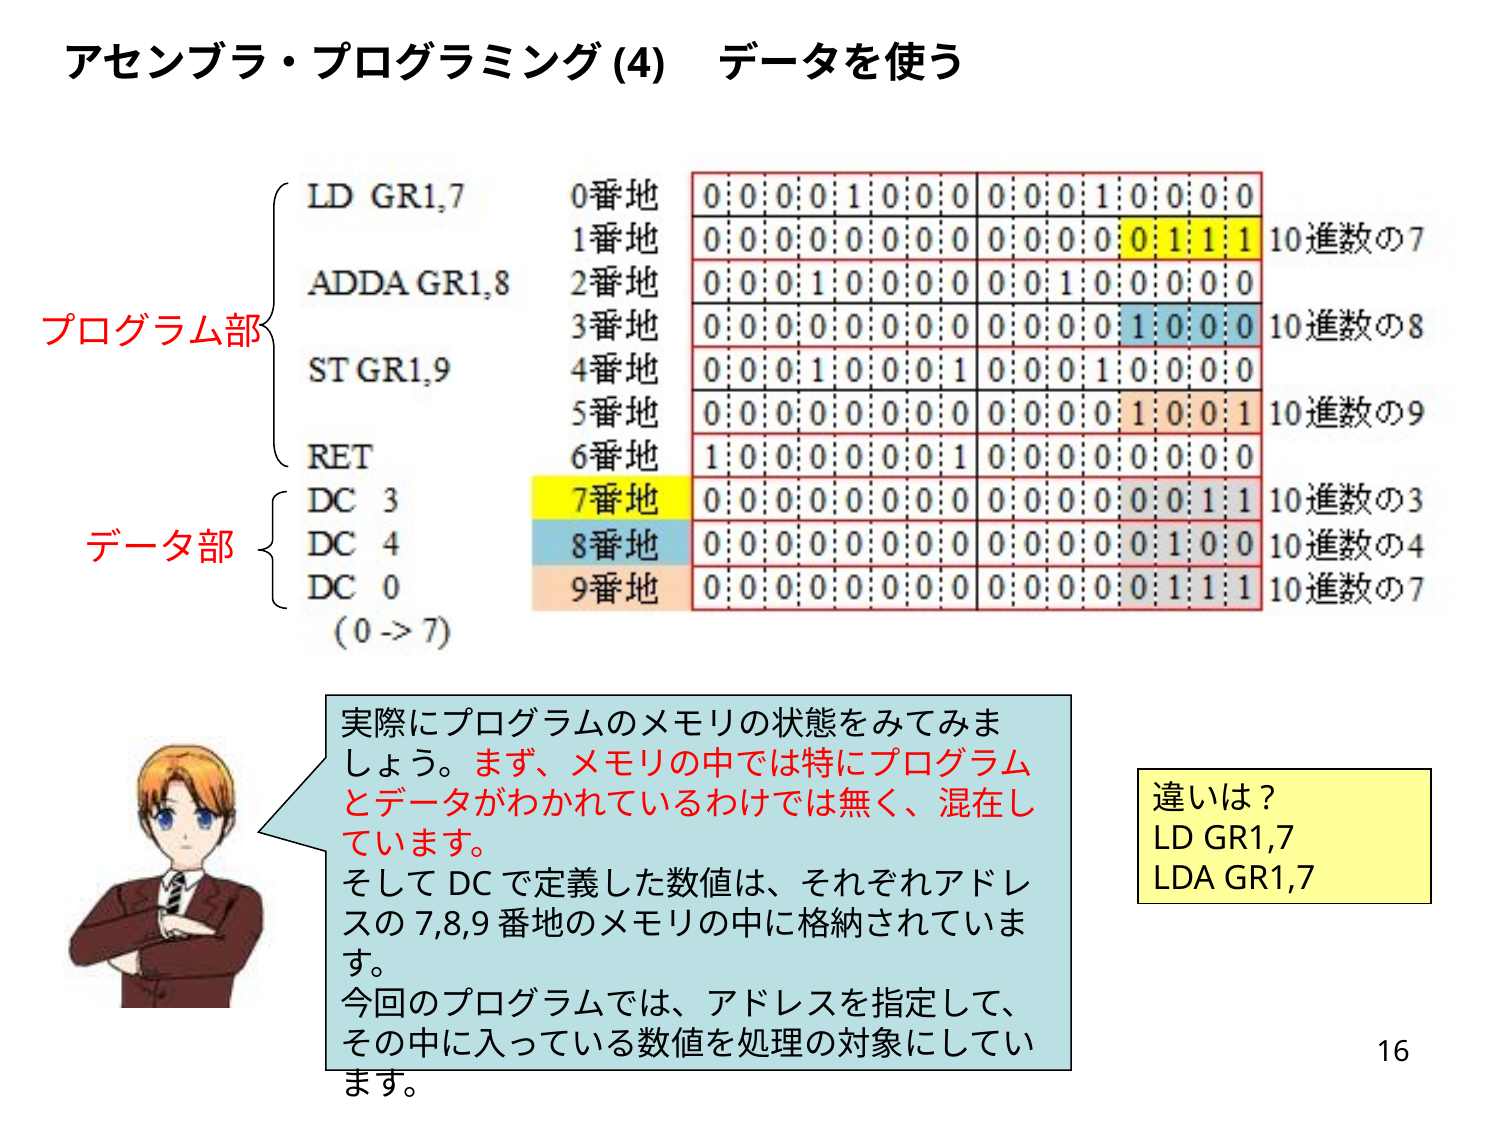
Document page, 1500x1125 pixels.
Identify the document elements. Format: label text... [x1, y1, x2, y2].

text_box [272, 575, 287, 609]
text_box [273, 360, 289, 467]
picture [63, 736, 277, 1008]
text_box 違いは? LD GR1,7 LDA GR1,7 [1137, 768, 1431, 904]
text_box [272, 491, 287, 515]
text_box データ部 [69, 515, 299, 575]
picture [299, 153, 1454, 689]
text_box 実際にプログラムのメモリの状態をみてみましょう。まず、メモリの中では特にプログラムとデータがわかれているわけでは無く、混在しています。 そしてDCで定義した数値は、それぞれアドレスの7,8,9番地のメモリの中に格納されています。 今回のプログラムでは、アドレスを指定して、その中に入っている数値を処理の対象にしています。 [277, 695, 1072, 1071]
slide_number 16 [1074, 1024, 1425, 1103]
text_box [273, 183, 289, 299]
text_box アセンブラ・プログラミング(4) データを使う [47, 28, 1298, 94]
text_box プログラム部 [23, 299, 299, 360]
